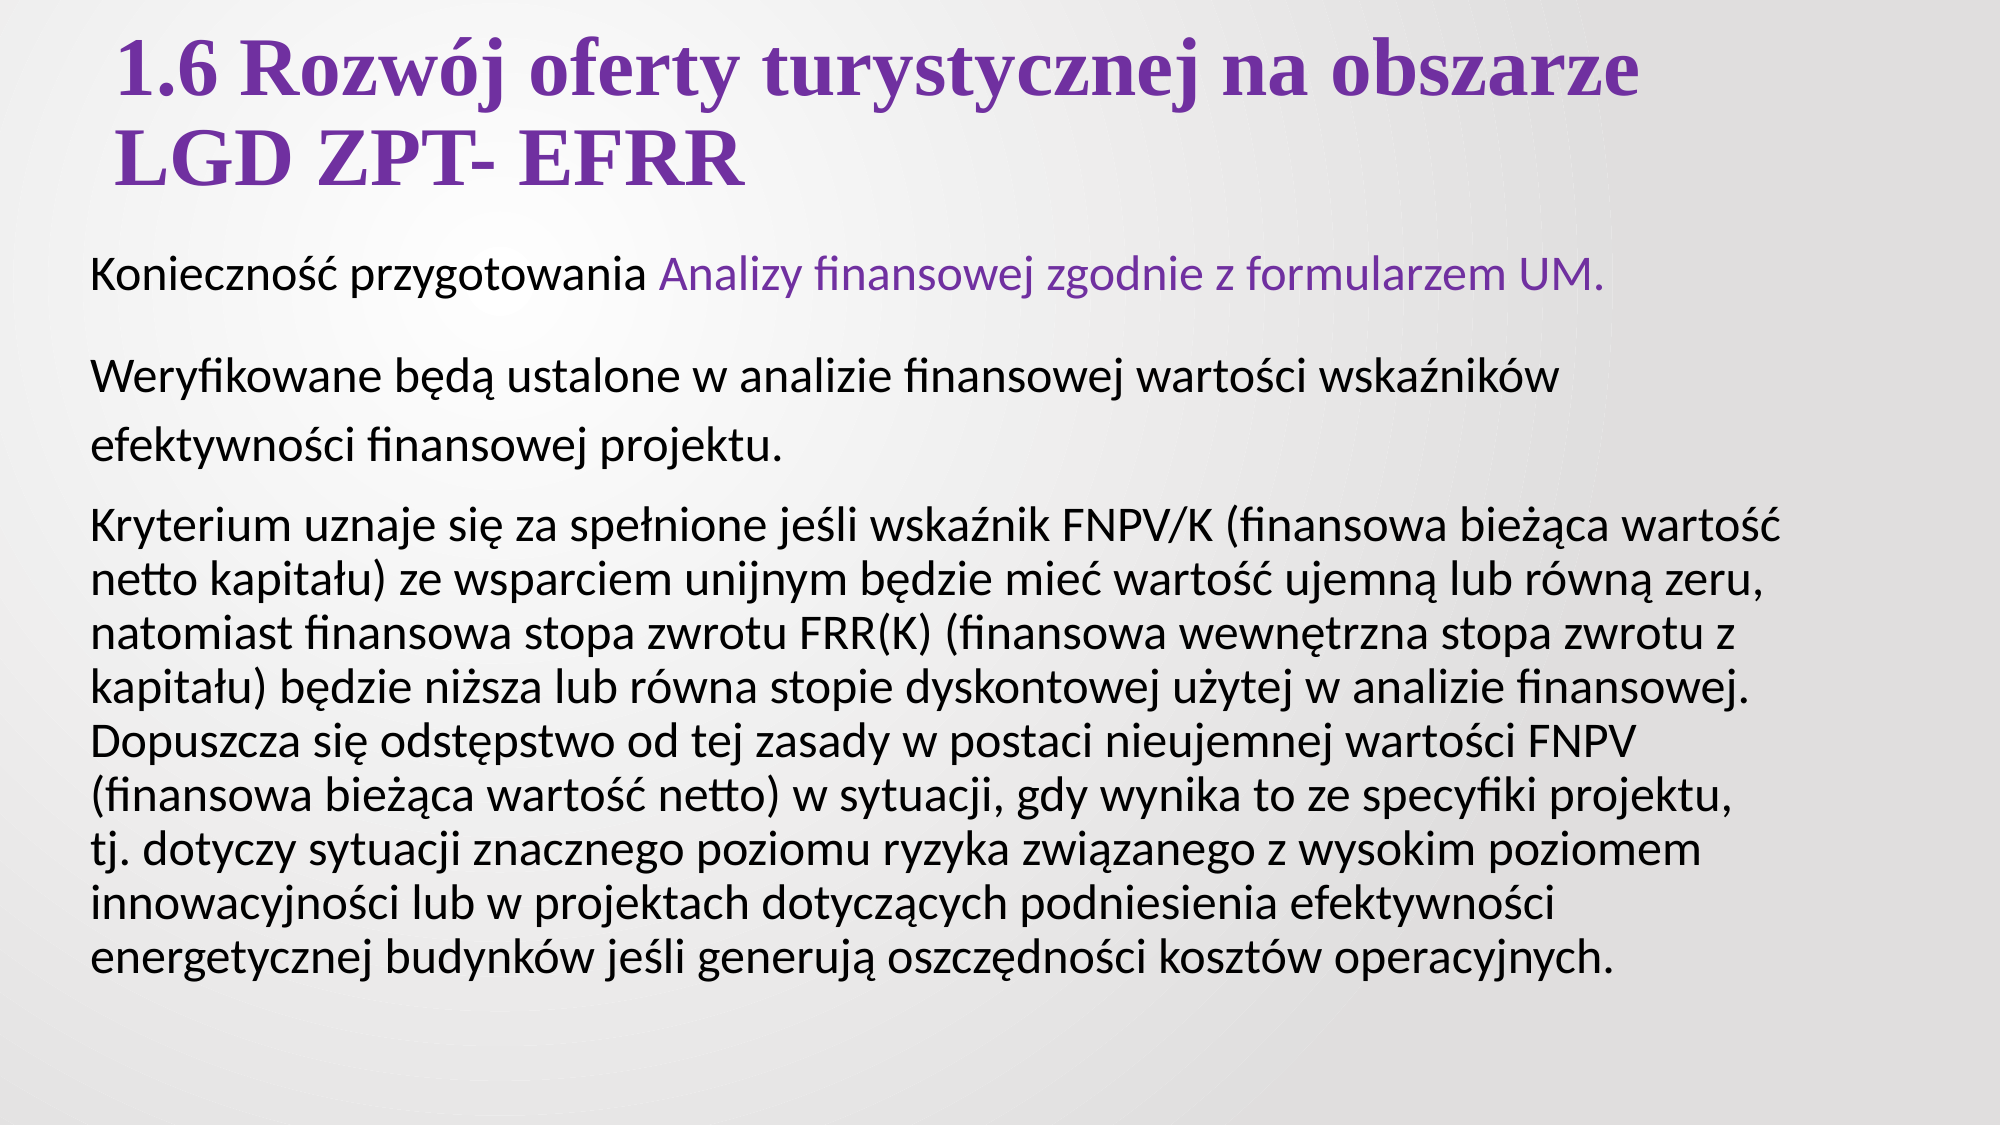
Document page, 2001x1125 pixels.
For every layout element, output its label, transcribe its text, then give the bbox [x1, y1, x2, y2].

title 1.6 Rozwój oferty turystycznej na obszarze LGD ZPT- EFRR [99, 22, 1824, 211]
list Konieczność przygotowania Analizy finansowej zgodnie z formularzem UM. Weryfikowane będą ustalone w analizie finansowej wartości wskaźników efektywności finansowej projektu. Kryterium uznaje się za spełnione jeśli wskaźnik FNPV/K (finansowa bieżąca wartość netto kapitału) ze wsparciem unijnym będzie mieć wartość ujemną lub równą zeru, natomiast finansowa stopa zwrotu FRR(K) (finansowa wewnętrzna stopa zwrotu z kapitału) będzie niższa lub równa stopie dyskontowej użytej w analizie finansowej. Dopuszcza się odstępstwo od tej zasady w postaci nieujemnej wartości FNPV (finansowa bieżąca wartość netto) w sytuacji, gdy wynika to ze specyfiki projektu, tj. dotyczy sytuacji znacznego poziomu ryzyka związanego z wysokim poziomem innowacyjności lub w projektach dotyczących podniesienia efektywności energetycznej budynków jeśli generują oszczędności kosztów operacyjnych. [75, 223, 1800, 1086]
